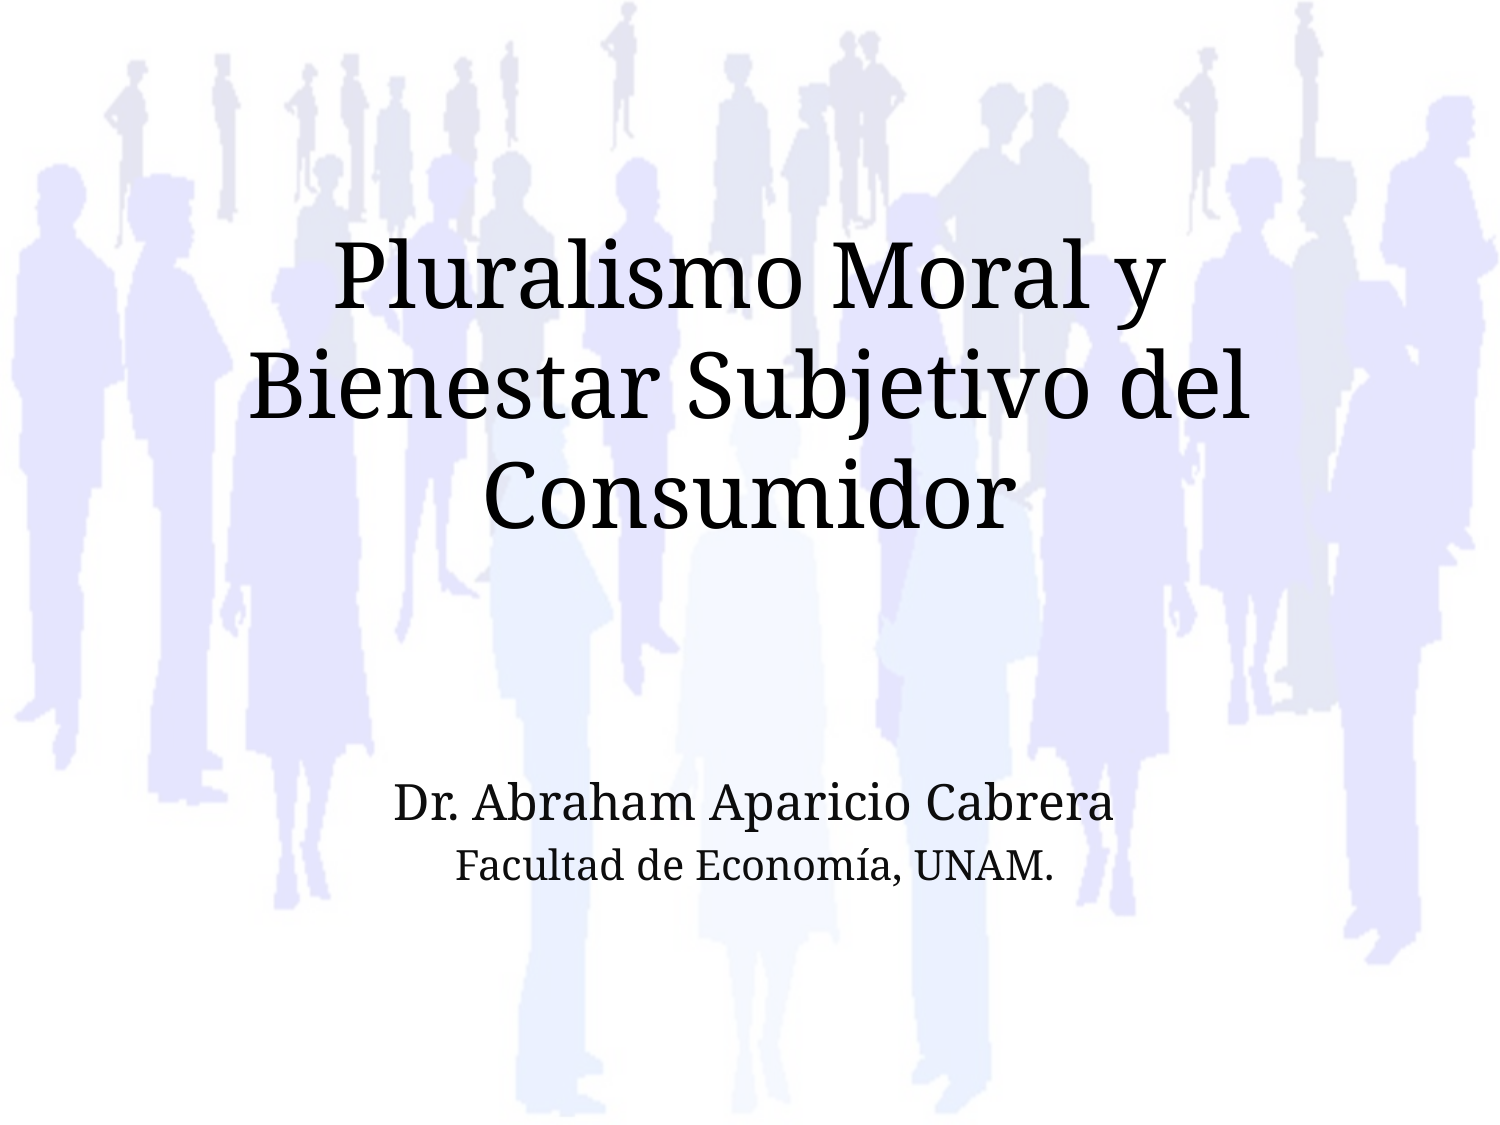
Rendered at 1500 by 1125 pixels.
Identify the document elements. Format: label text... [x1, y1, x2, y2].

title Pluralismo Moral y Bienestar Subjetivo del Consumidor [112, 172, 1388, 591]
subtitle Dr. Abraham Aparicio Cabrera Facultad de Economía, UNAM. [230, 763, 1281, 1051]
